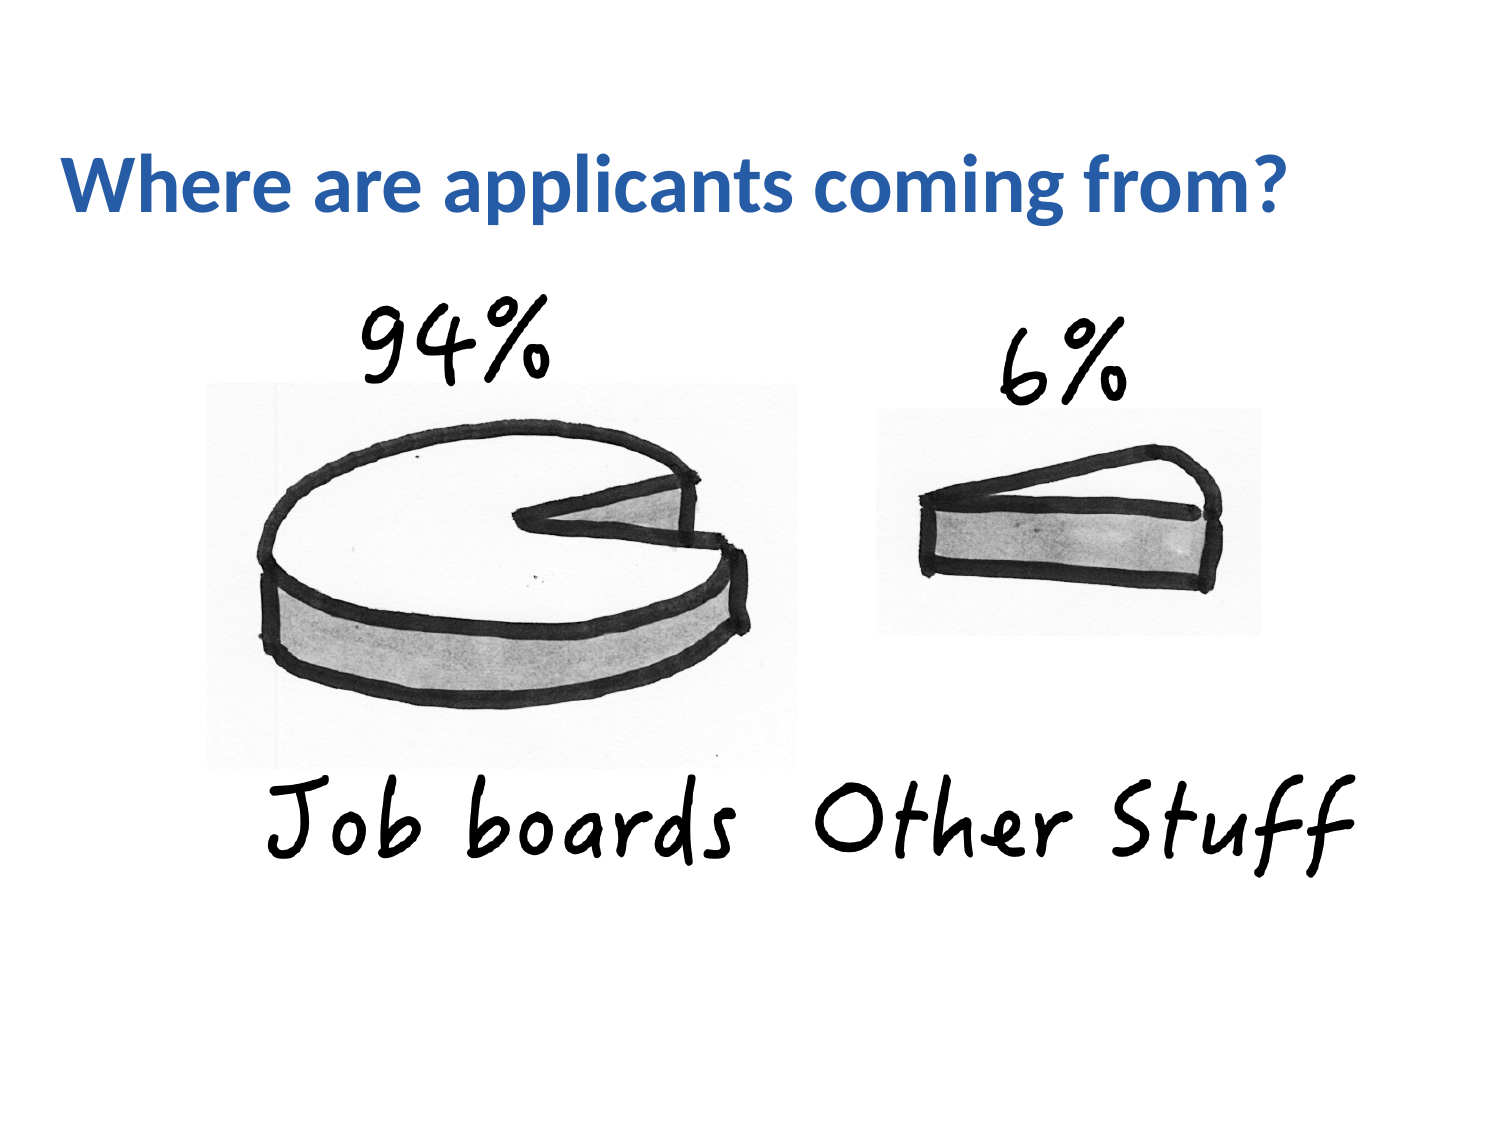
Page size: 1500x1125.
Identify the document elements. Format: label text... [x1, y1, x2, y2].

picture [201, 249, 1417, 948]
picture [876, 272, 1261, 636]
text_box Where are applicants coming from? [45, 121, 1306, 237]
